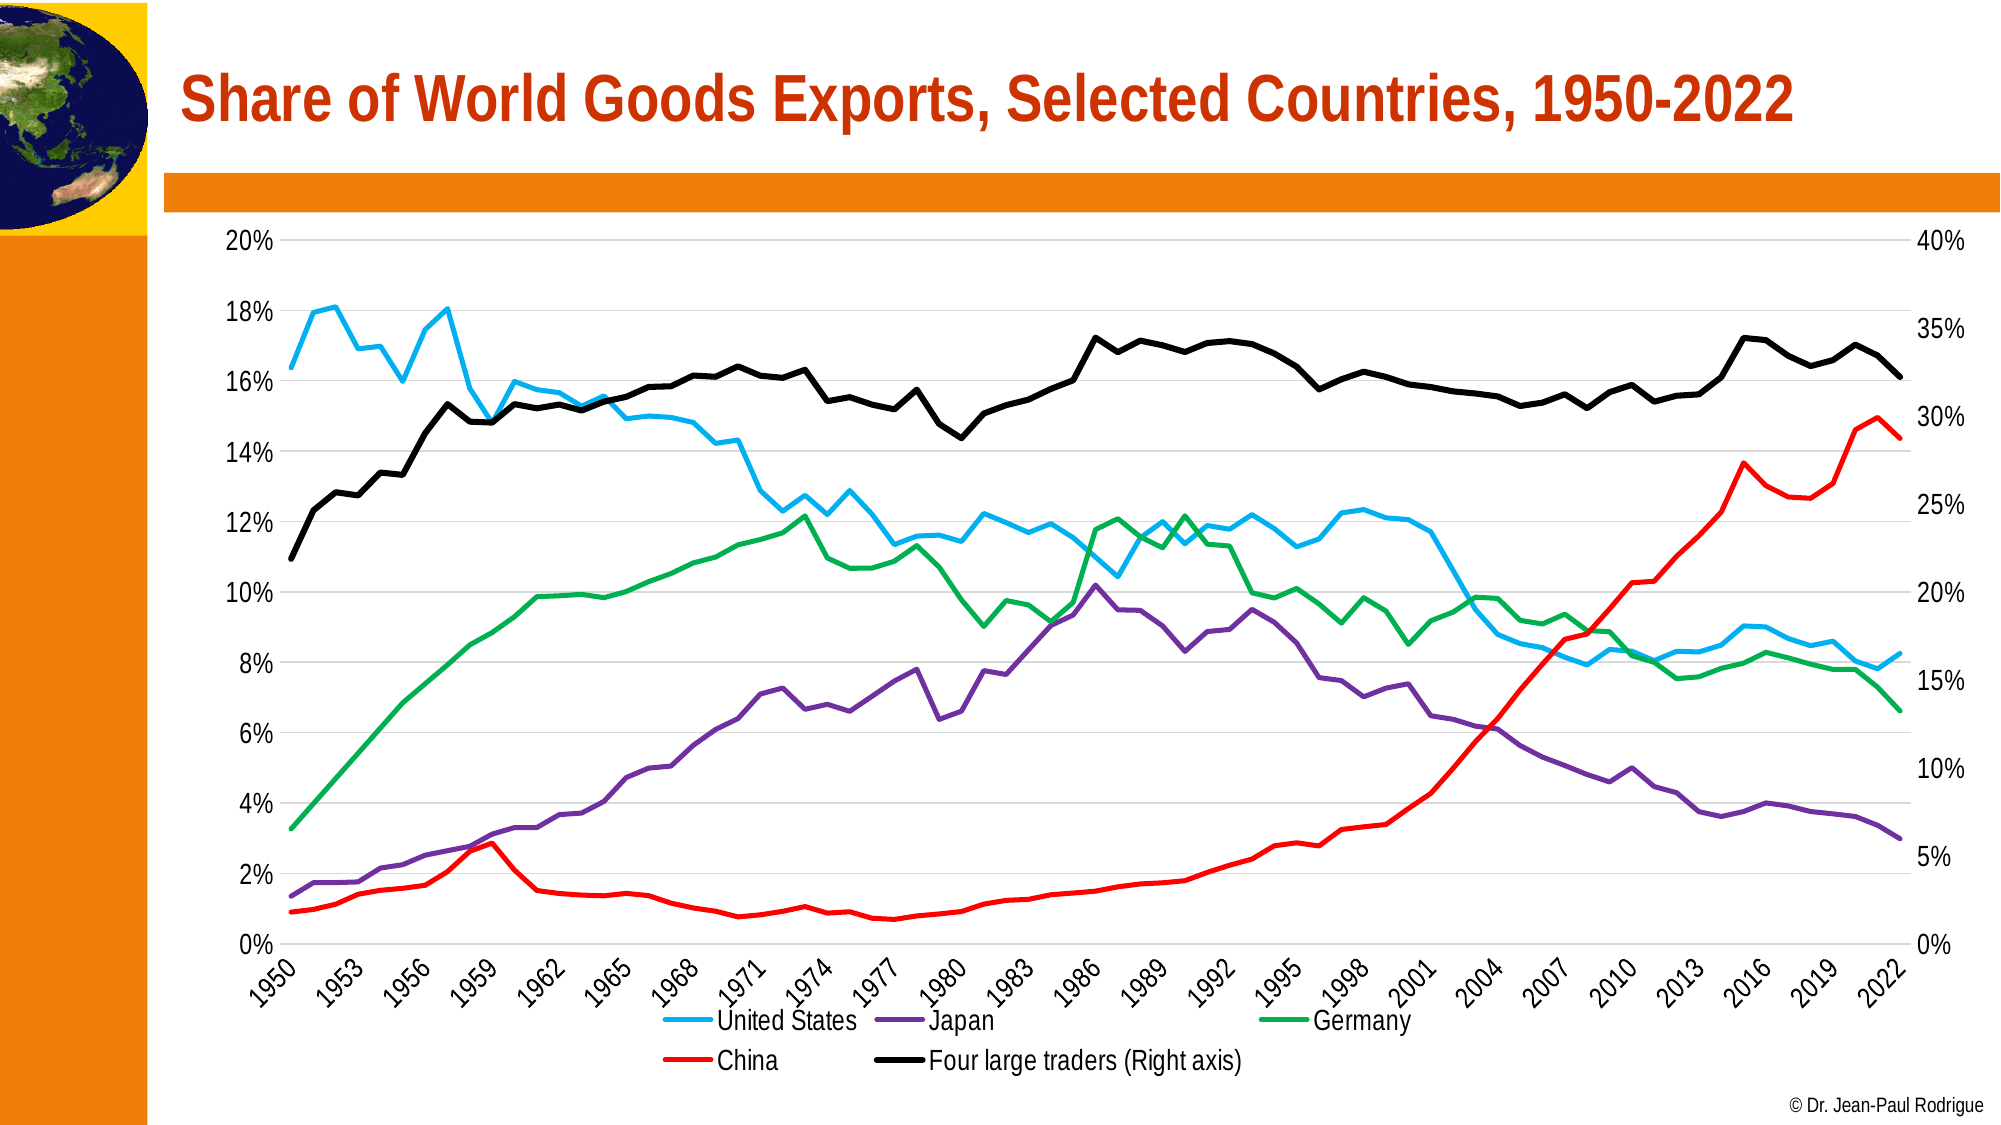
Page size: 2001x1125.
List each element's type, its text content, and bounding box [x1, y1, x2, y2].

chart [165, 214, 1966, 1084]
picture [0, 3, 149, 231]
title Share of World Goods Exports, Selected Countries, 1950-2022 [165, 16, 1966, 173]
